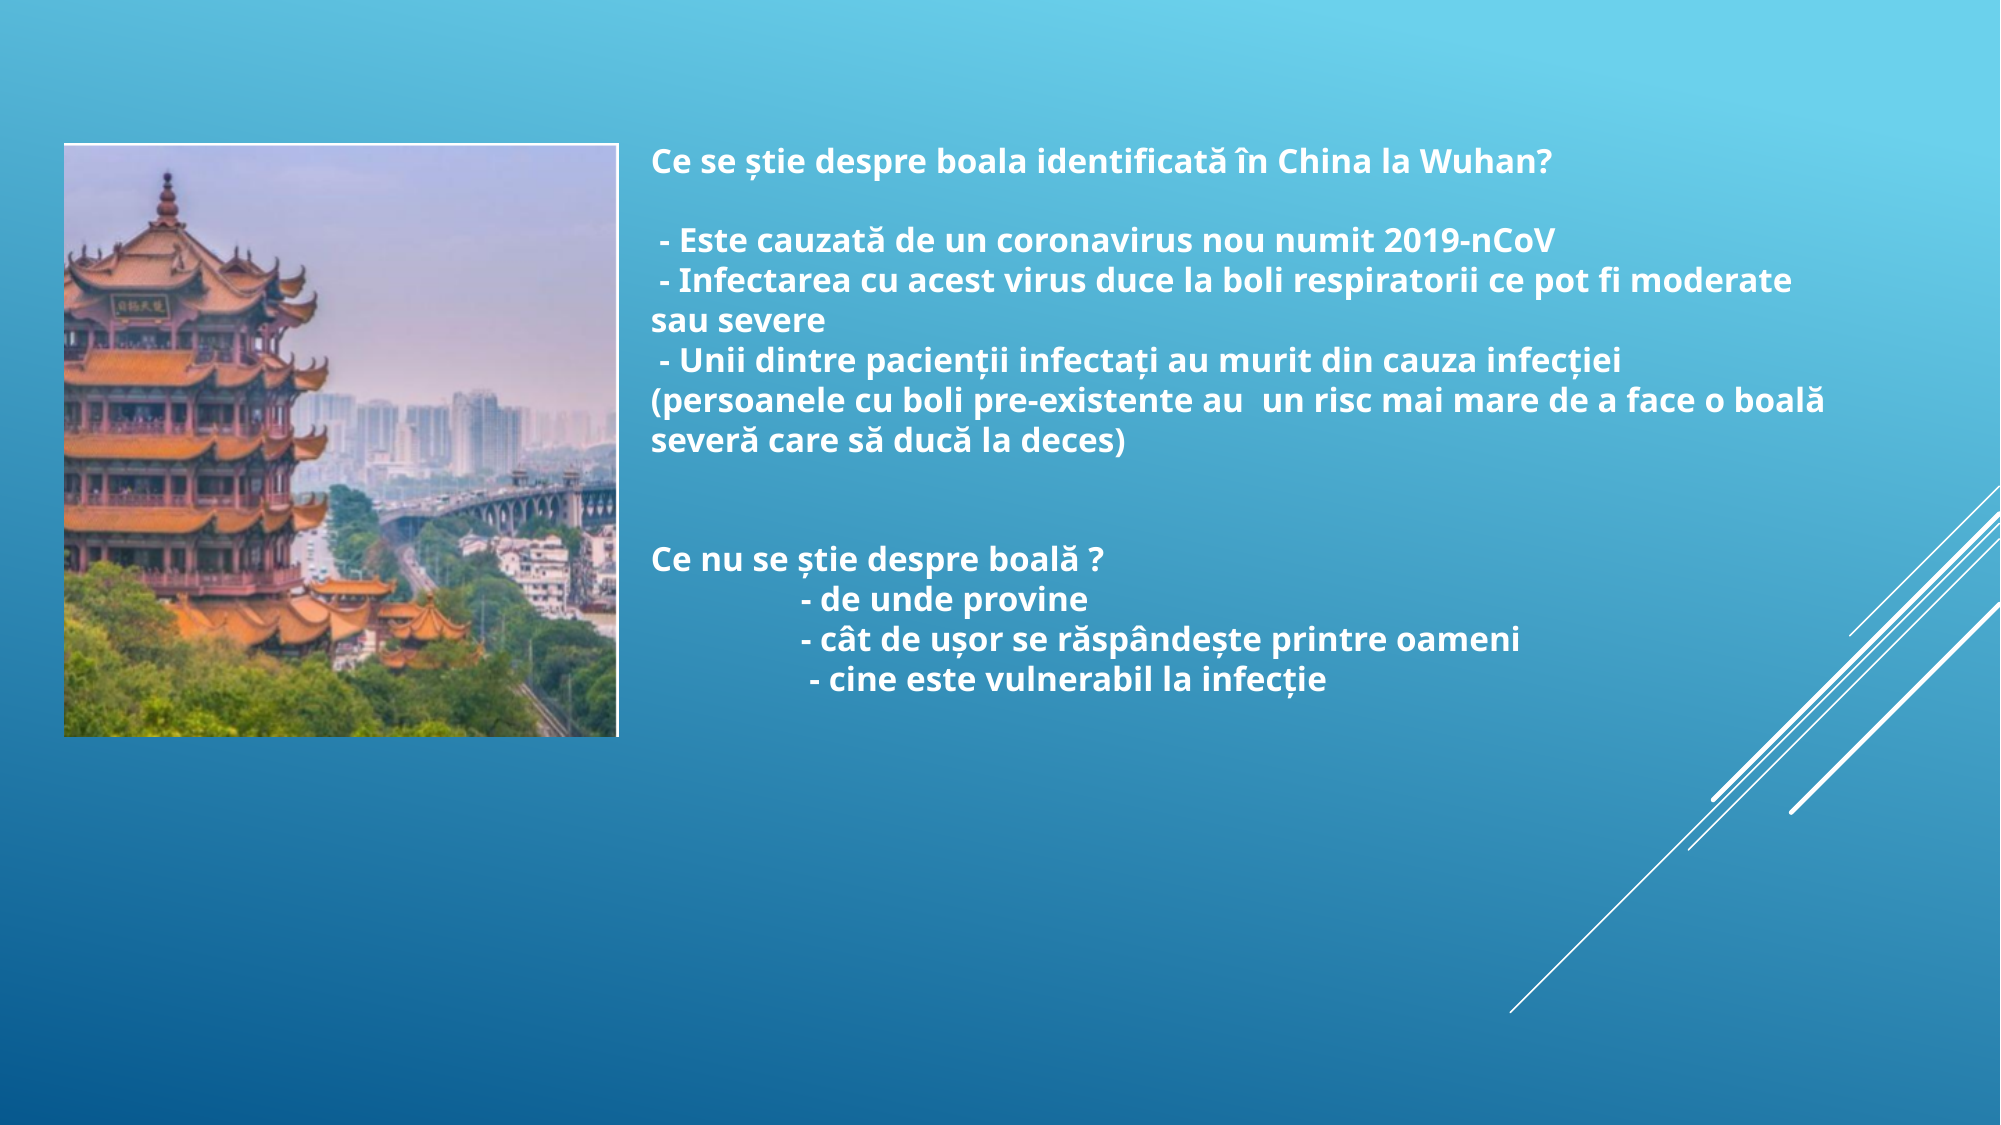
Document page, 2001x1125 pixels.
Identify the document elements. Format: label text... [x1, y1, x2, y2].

title Ce se știe despre boala identificată în China la Wuhan? - Este cauzată de un coronavirus nou numit 2019-nCoV - Infectarea cu acest virus duce la boli respiratorii ce pot fi moderate sau severe - Unii dintre pacienții infectați au murit din cauza infecției (persoanele cu boli pre-existente au un risc mai mare de a face o boală severă care să ducă la deces) Ce nu se știe despre boală ? - de unde provine - cât de ușor se răspândește printre oameni - cine este vulnerabil la infecție [635, 98, 1843, 779]
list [64, 142, 620, 737]
